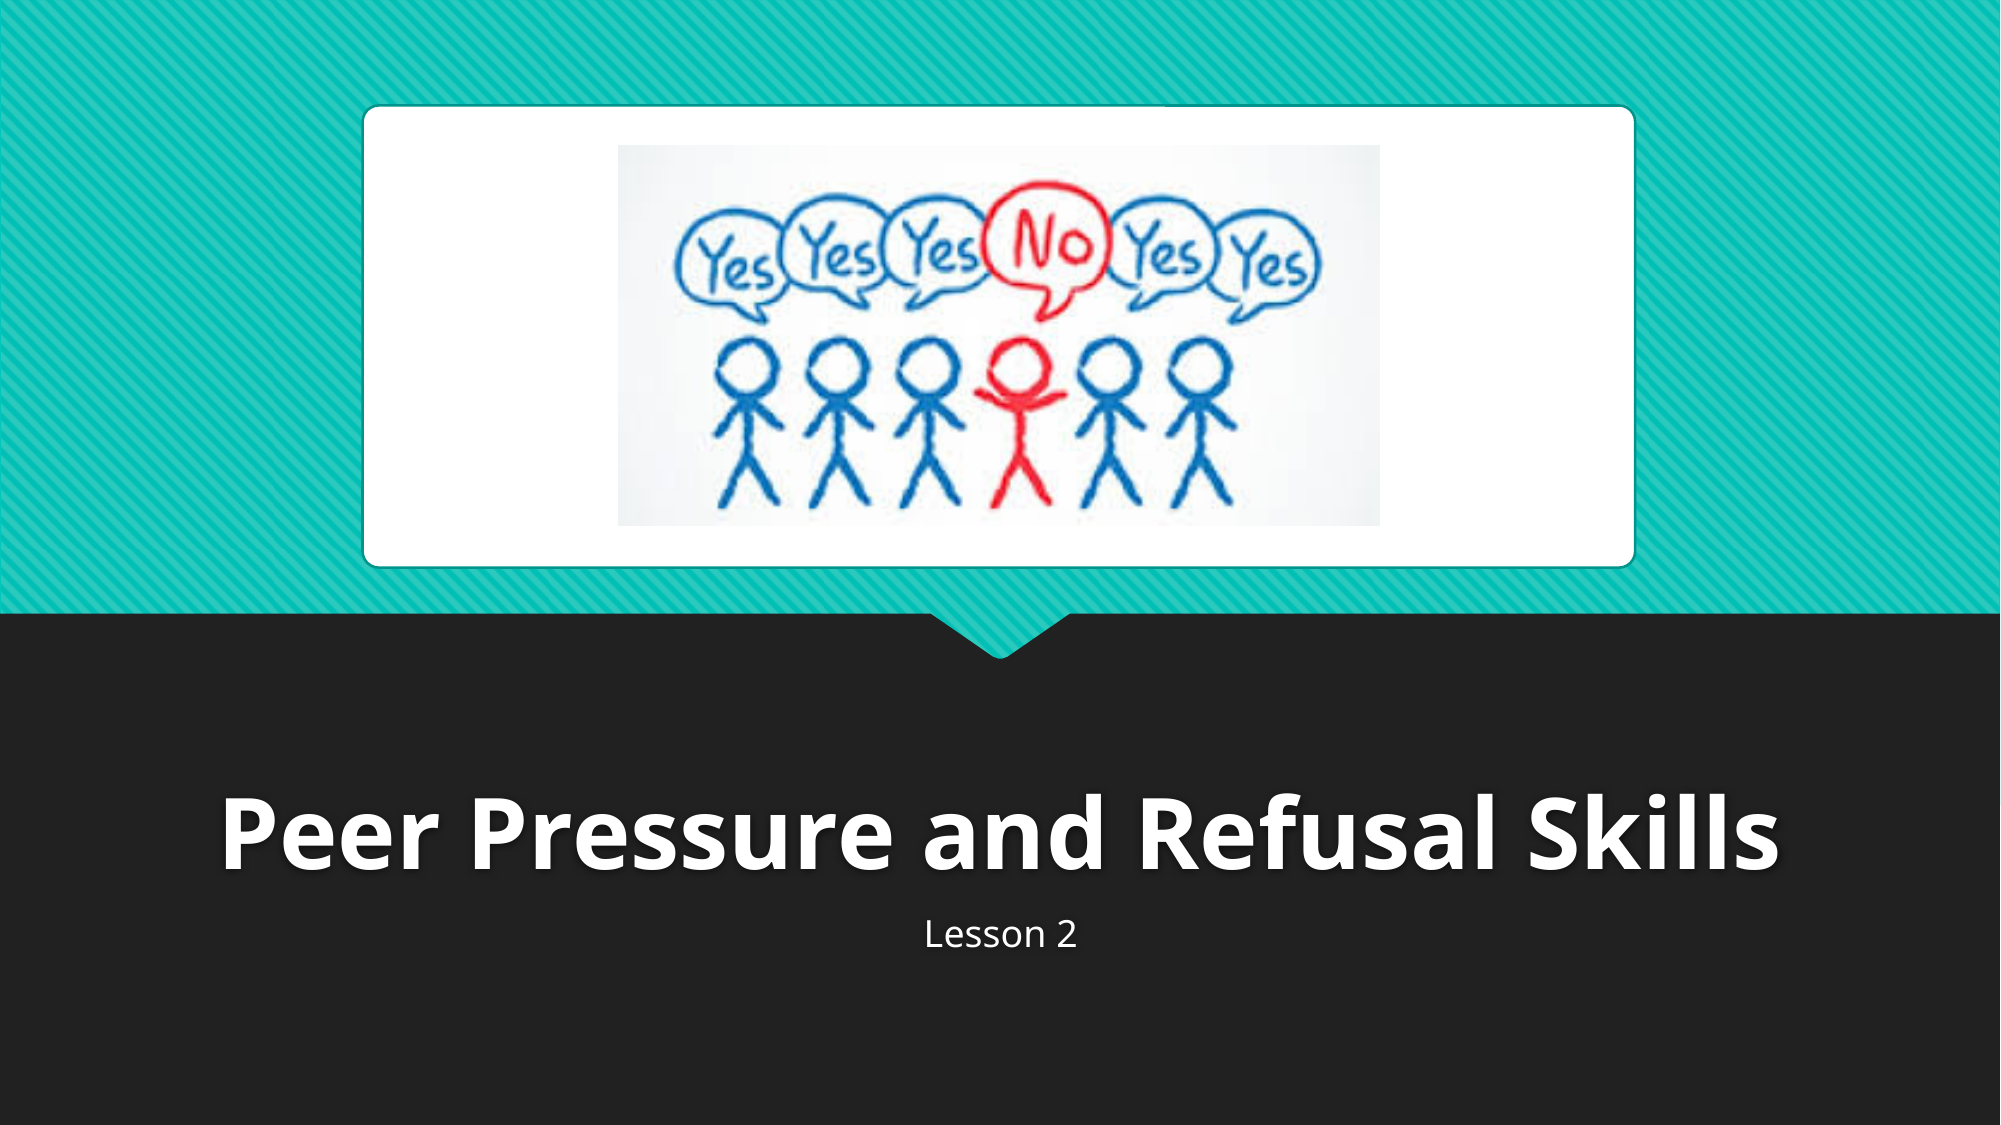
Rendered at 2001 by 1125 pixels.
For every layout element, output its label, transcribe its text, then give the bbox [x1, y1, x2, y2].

text_box [361, 104, 1637, 569]
text_box [0, 0, 2000, 657]
picture [618, 144, 1381, 526]
text_box [0, 612, 2000, 1125]
title Peer Pressure and Refusal Skills [132, 669, 1868, 898]
list Lesson 2 [208, 902, 1794, 1005]
